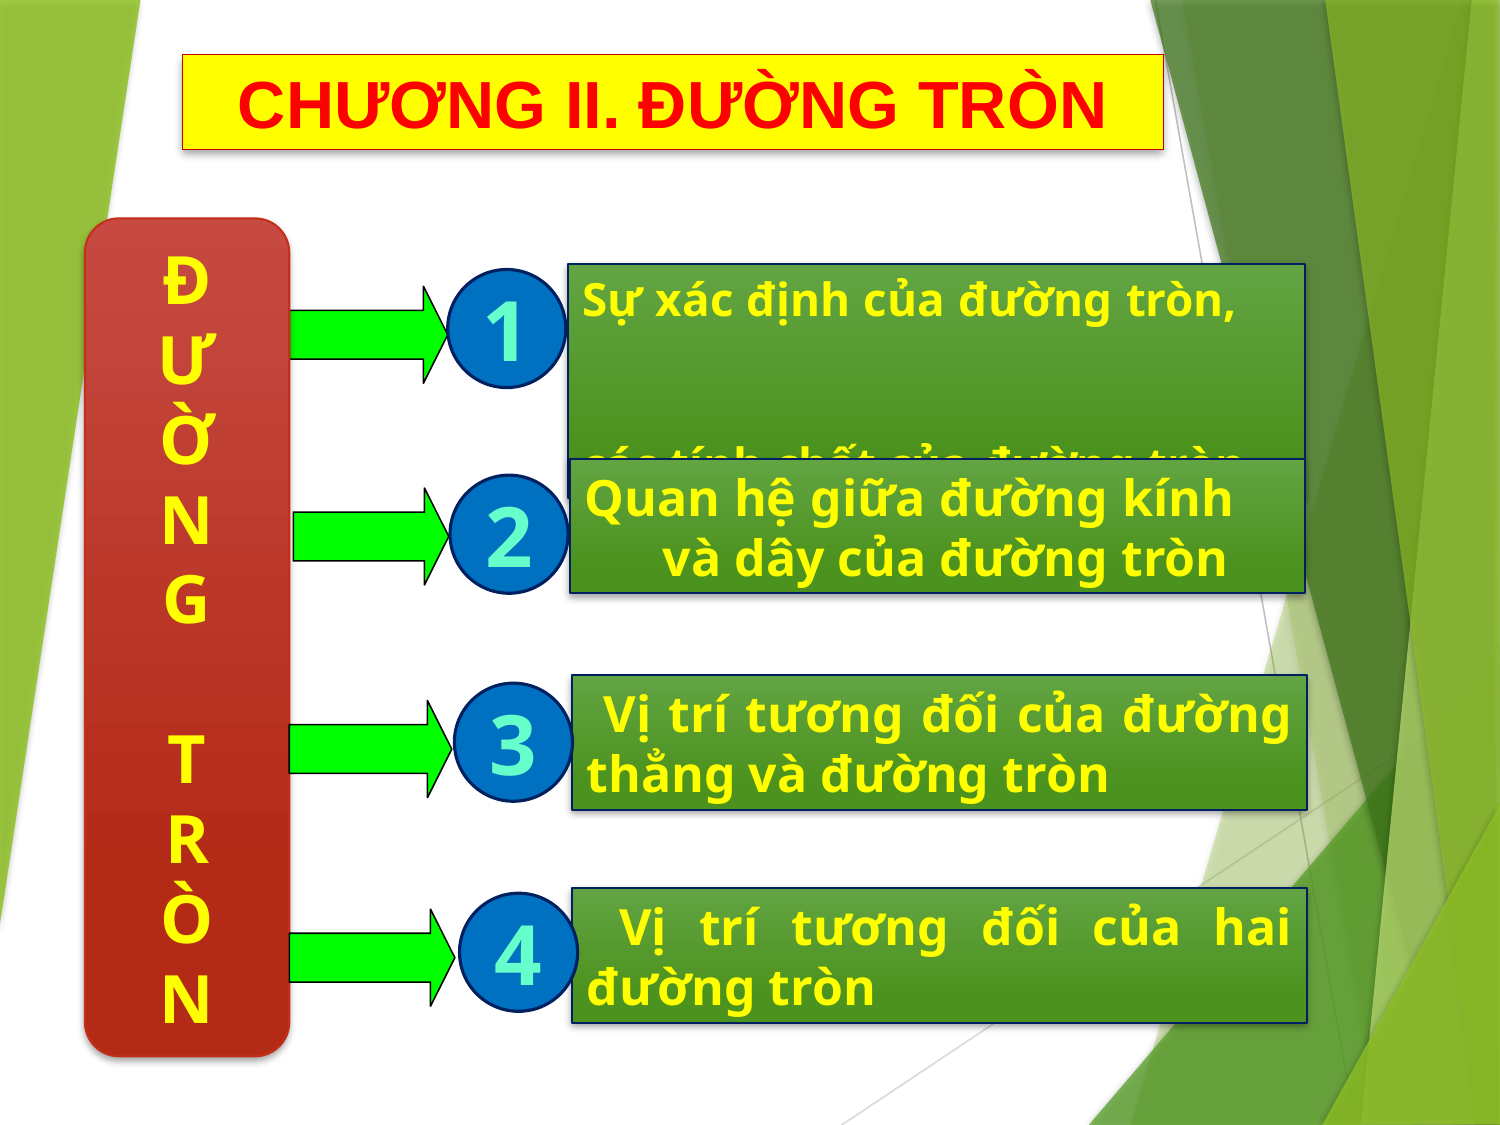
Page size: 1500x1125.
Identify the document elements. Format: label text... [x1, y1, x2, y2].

text_box 1 [446, 267, 568, 390]
text_box 3 [452, 681, 575, 803]
text_box 4 [457, 891, 580, 1013]
text_box [289, 908, 455, 1007]
text_box Vị trí tương đối của đường thẳng và đường tròn [571, 674, 1308, 811]
text_box 2 [448, 473, 570, 595]
text_box [293, 487, 448, 586]
text_box Đ Ư Ờ N G T R Ò N [83, 217, 291, 1058]
text_box CHƯƠNG II. ĐƯỜNG TRÒN [182, 54, 1164, 150]
text_box Sự xác định của đường tròn, các tính chất của đường tròn [567, 263, 1306, 459]
text_box [289, 700, 452, 798]
text_box [295, 285, 446, 384]
text_box Quan hệ giữa đường kính và dây của đường tròn [569, 458, 1306, 594]
text_box Vị trí tương đối của hai đường tròn [571, 887, 1308, 1024]
